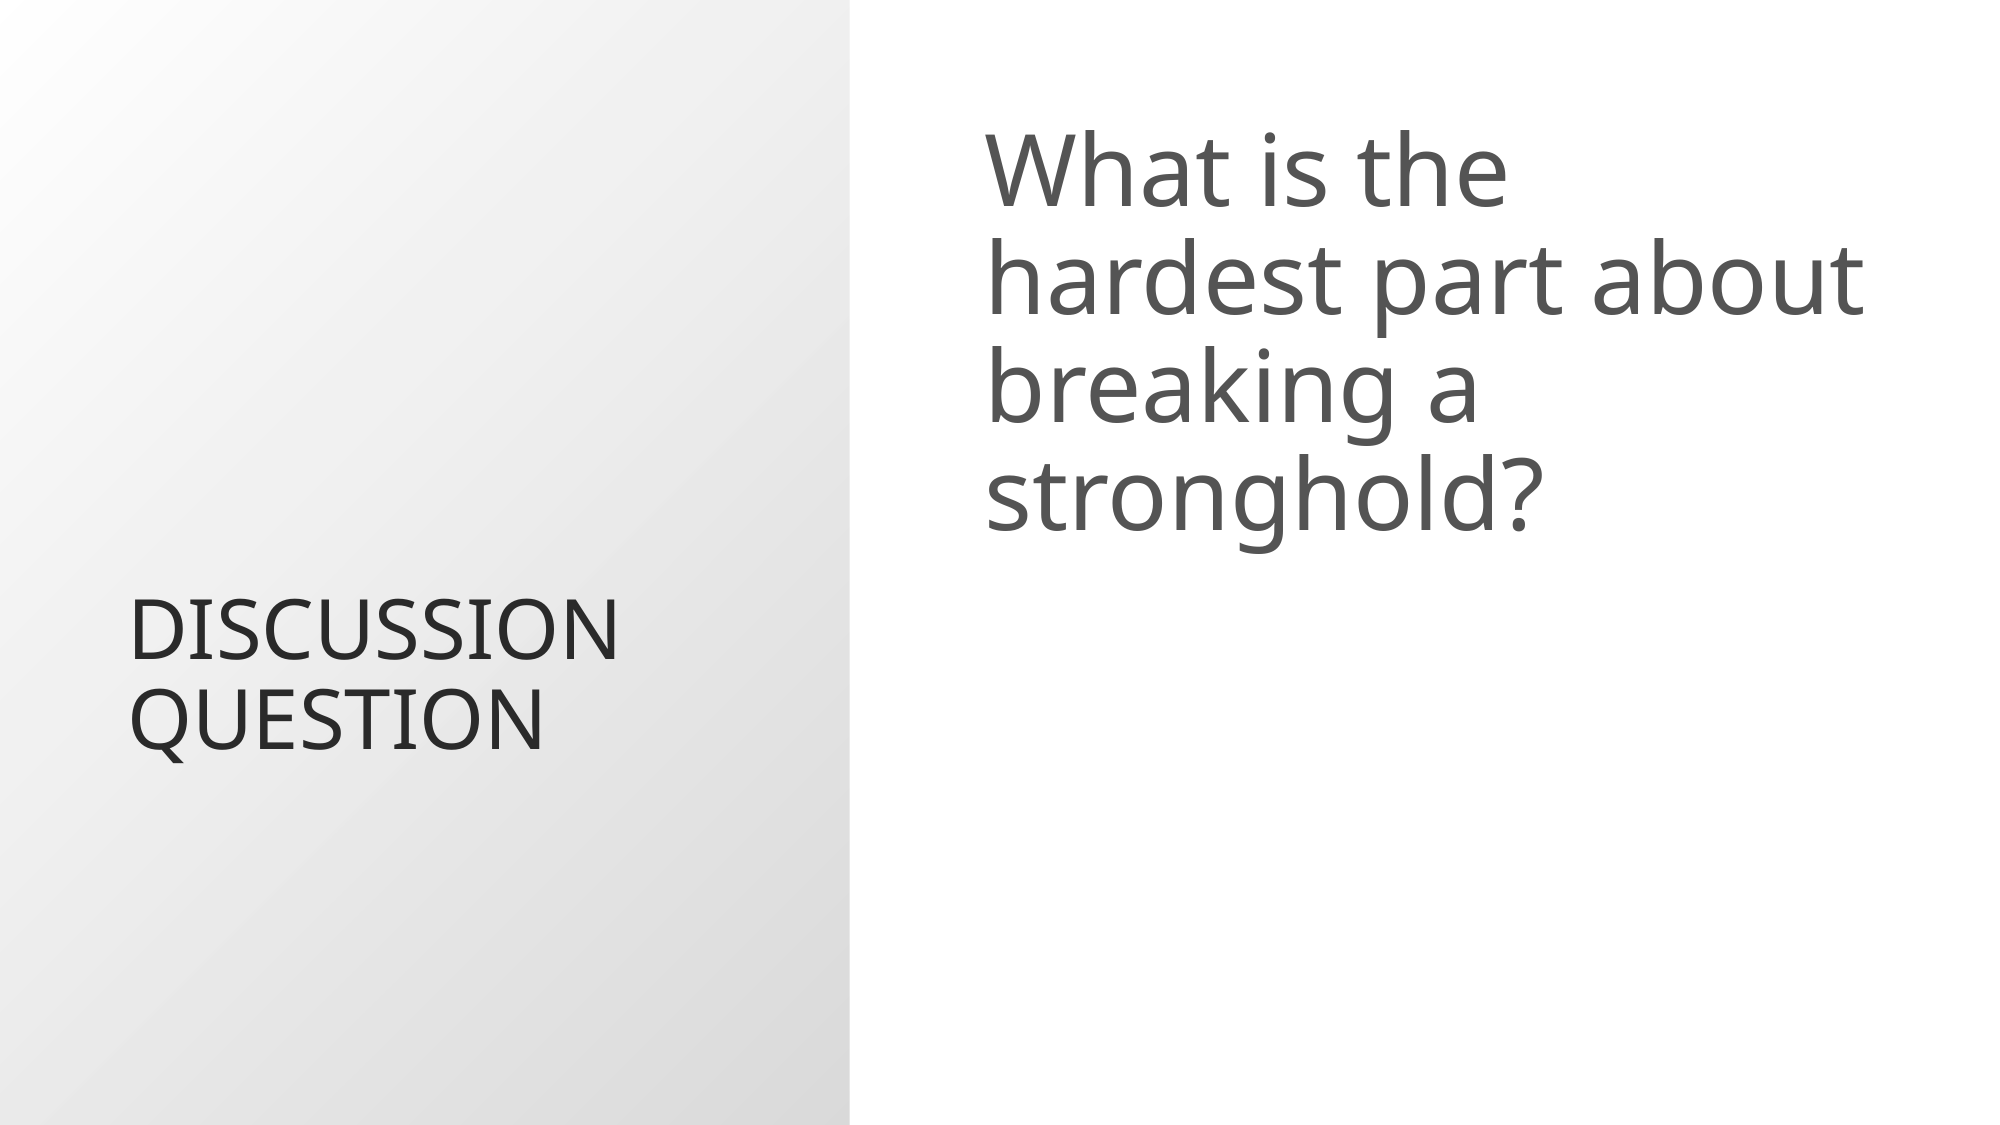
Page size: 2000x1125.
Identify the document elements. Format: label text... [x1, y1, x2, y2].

title Discussion Question [112, 112, 750, 775]
list What is the hardest part about breaking a stronghold? [962, 112, 1888, 1013]
